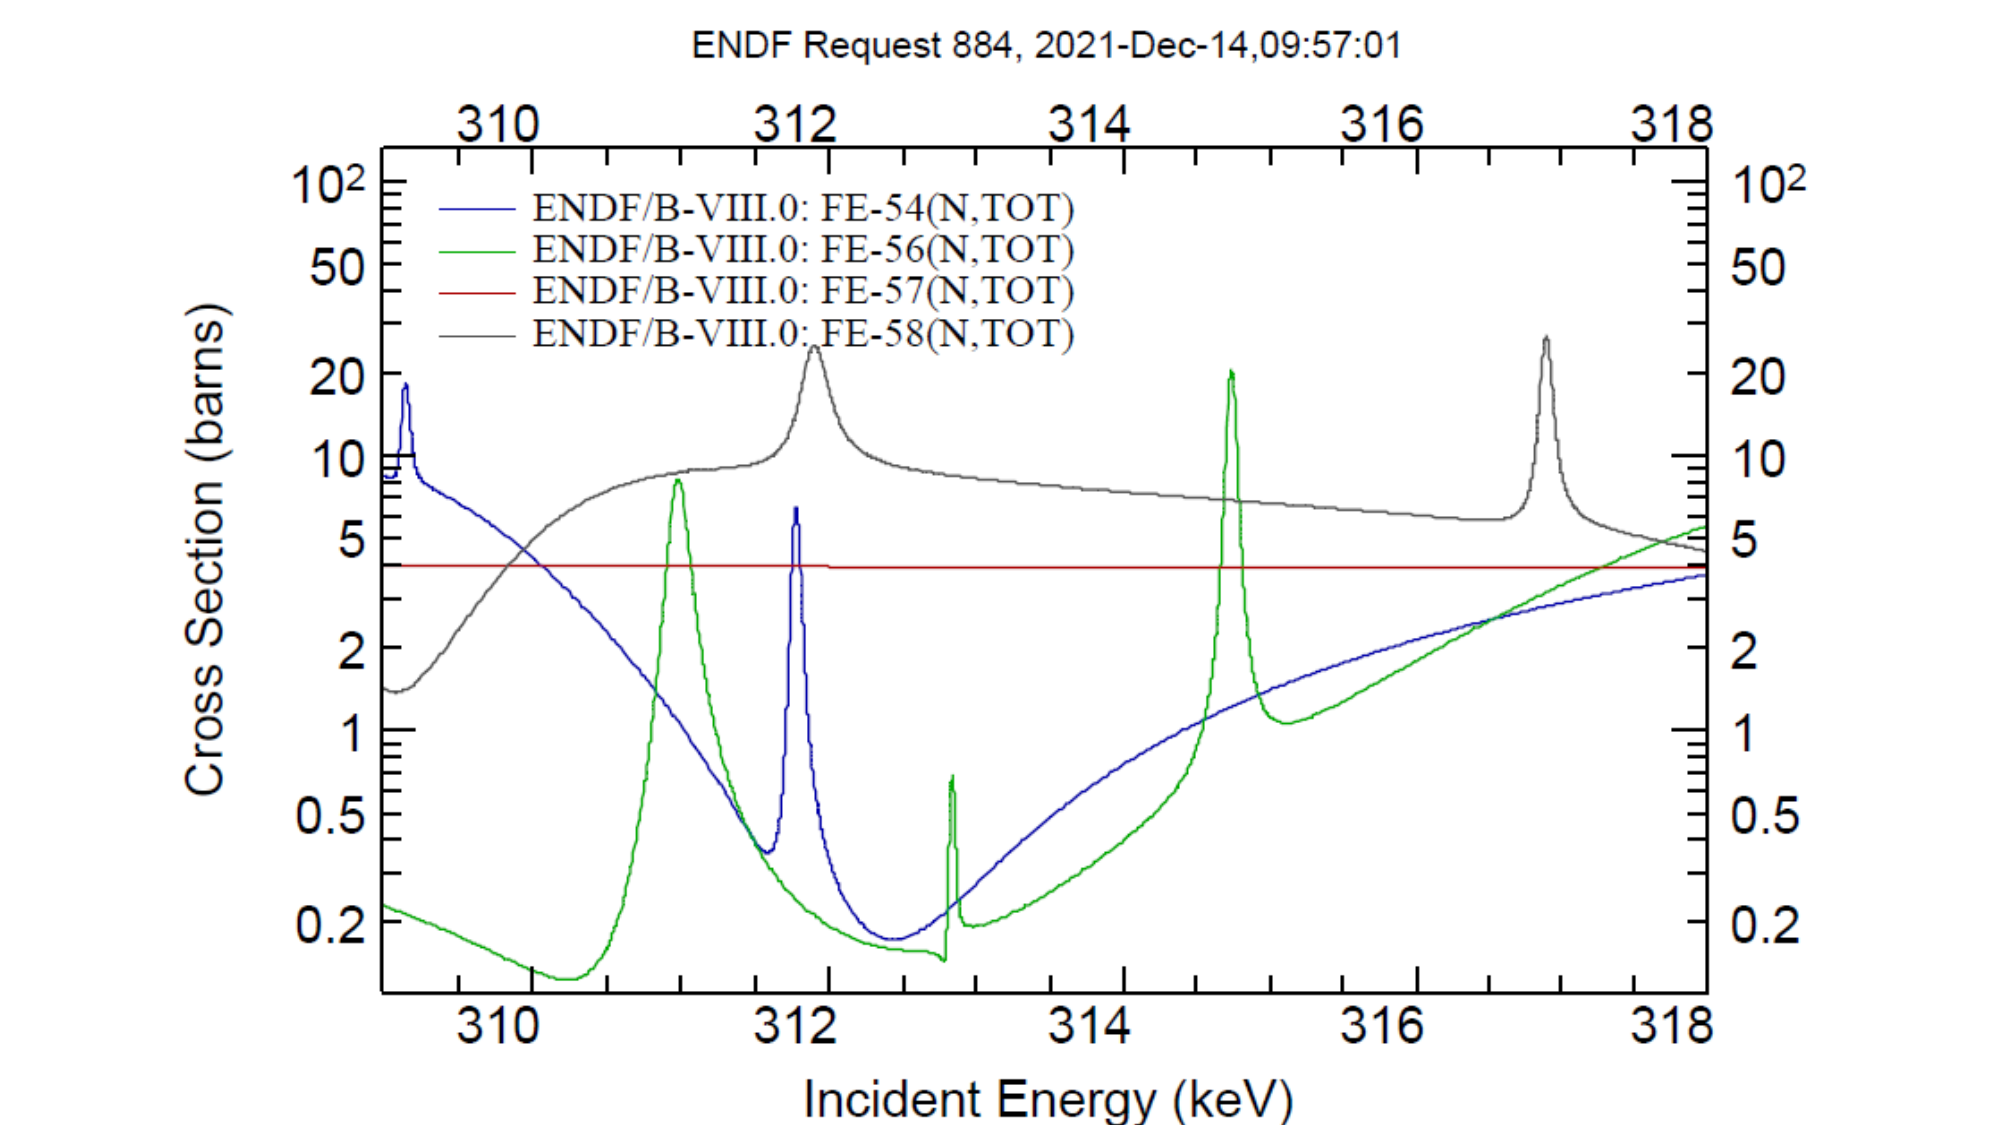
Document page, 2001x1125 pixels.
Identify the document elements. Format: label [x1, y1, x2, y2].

picture [171, 0, 1830, 1125]
